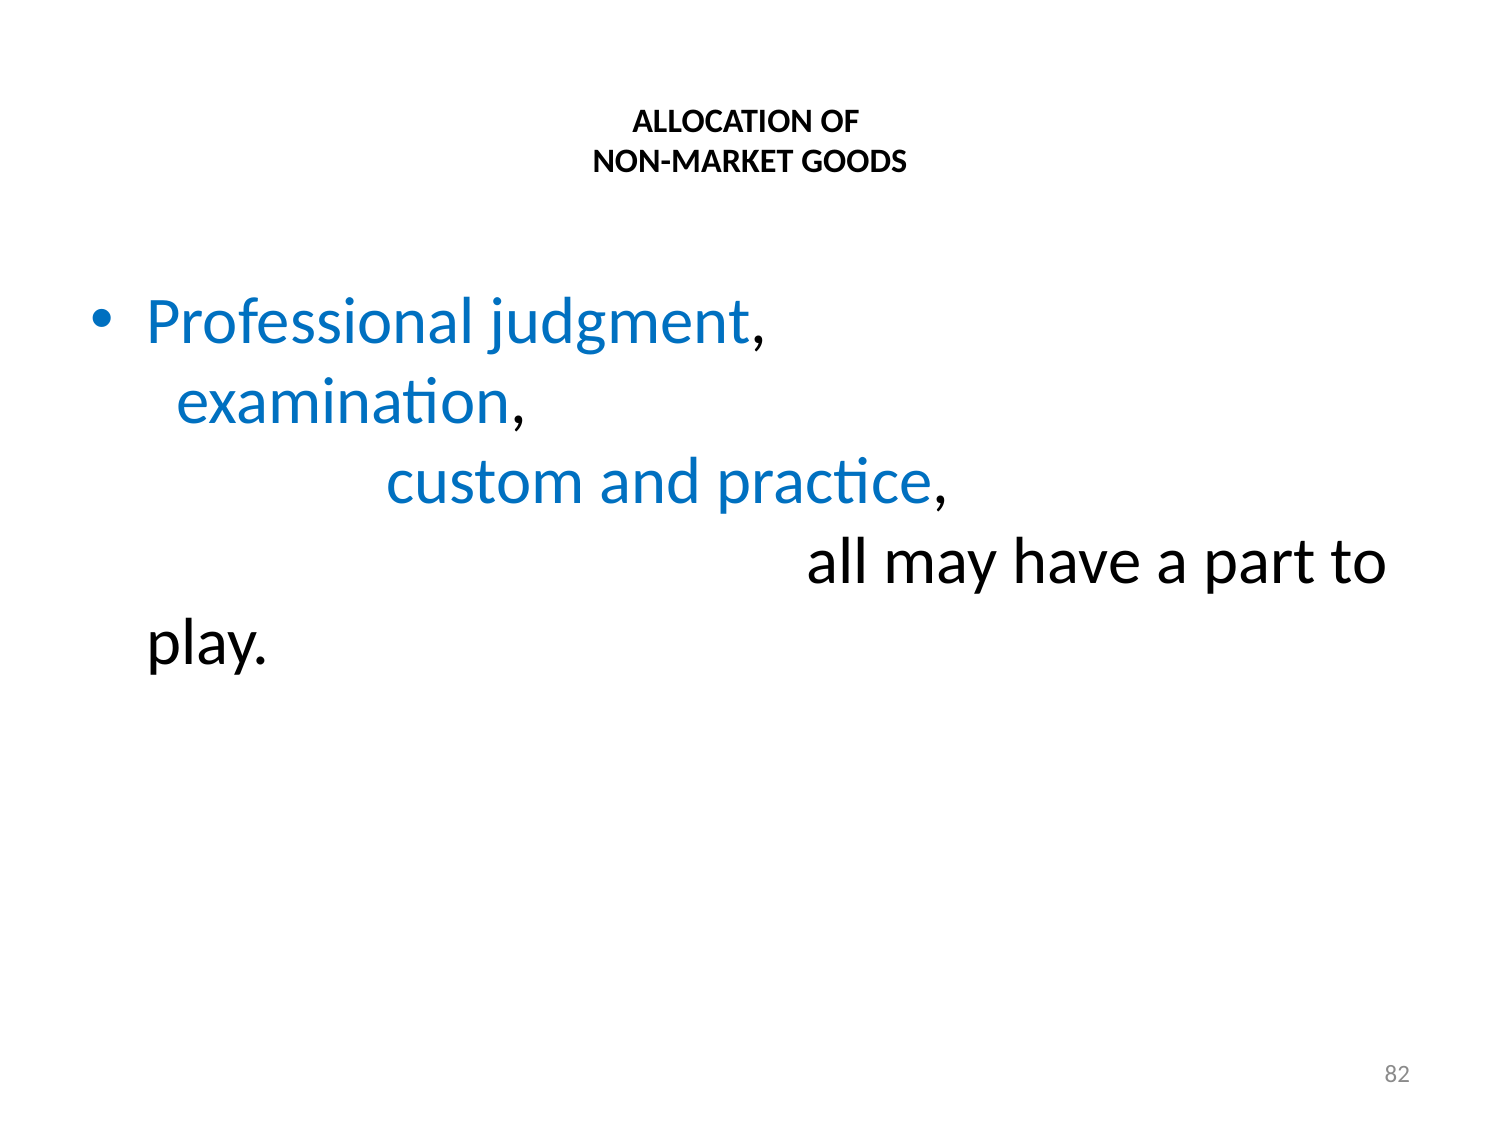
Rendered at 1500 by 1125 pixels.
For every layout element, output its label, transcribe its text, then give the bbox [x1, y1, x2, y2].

list Professional judgment, examination, custom and practice, all may have a part to play. [75, 269, 1425, 1125]
slide_number 82 [1074, 1042, 1425, 1103]
title ALLOCATION OF NON-MARKET GOODS [75, 45, 1425, 233]
